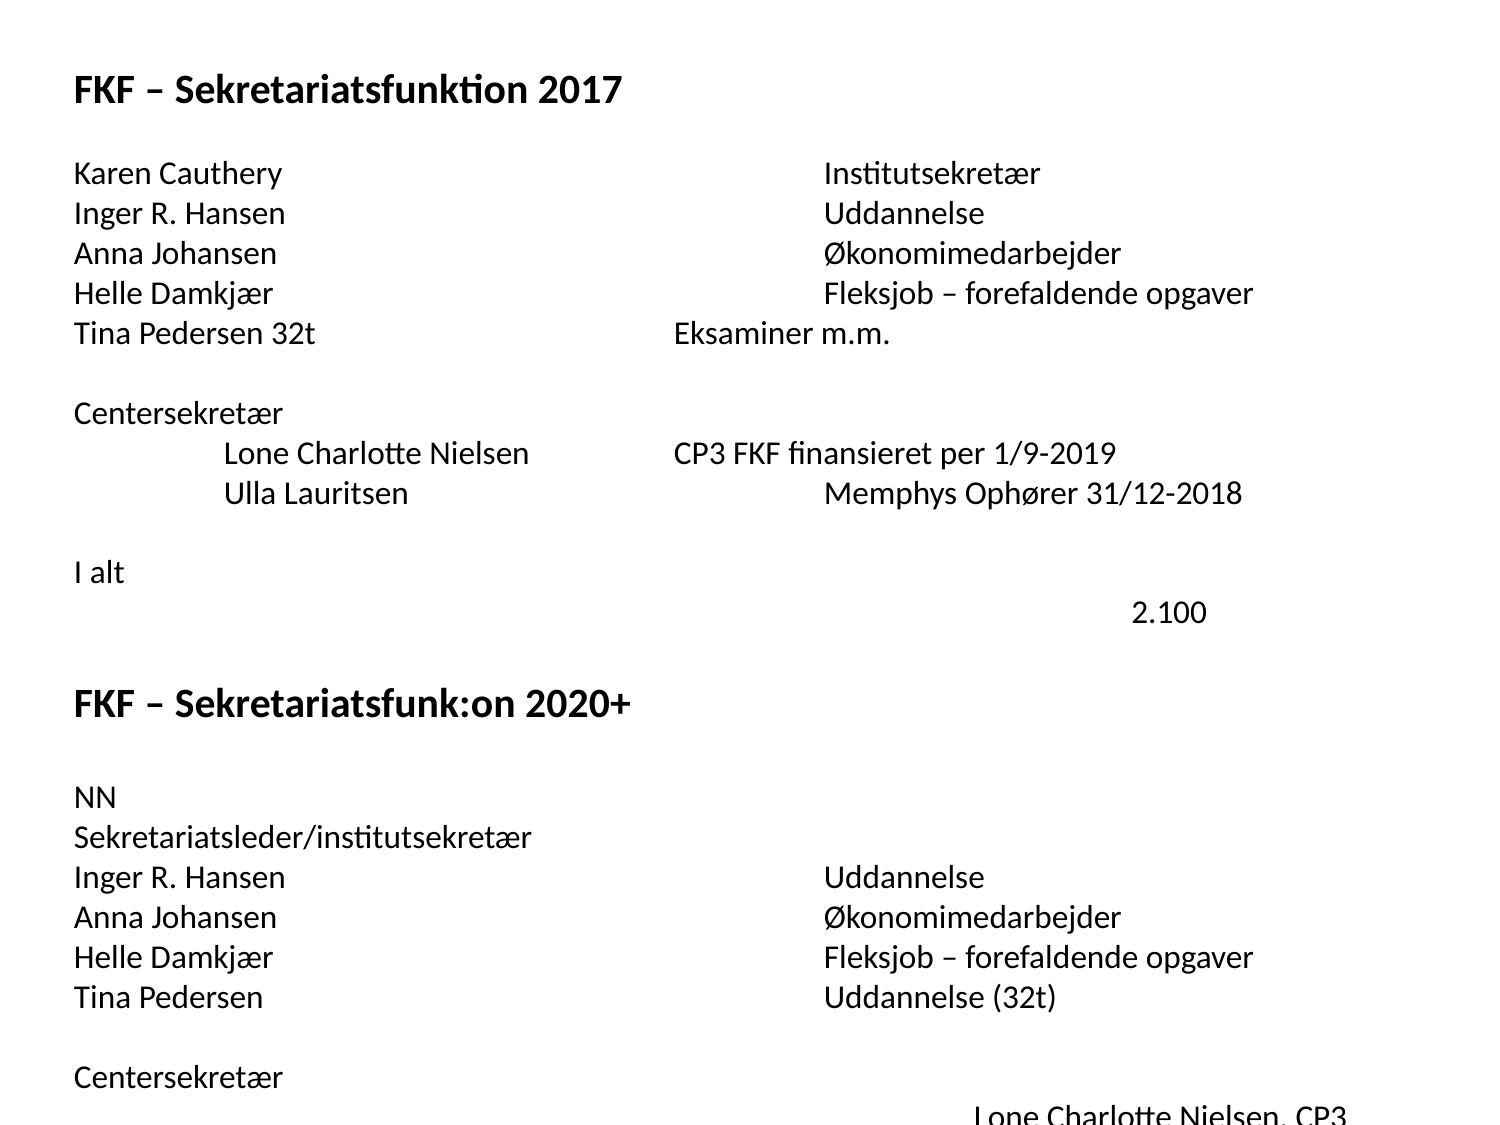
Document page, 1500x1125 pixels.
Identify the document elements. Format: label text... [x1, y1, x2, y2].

text_box FKF – Sekretariatsfunktion 2017 Karen Cauthery Institutsekretær Inger R. Hansen Uddannelse Anna Johansen Økonomimedarbejder Helle Damkjær Fleksjob – forefaldende opgaver Tina Pedersen 32t Eksaminer m.m. Centersekretær Lone Charlotte Nielsen CP3 FKF finansieret per 1/9-2019 Ulla Lauritsen Memphys Ophører 31/12-2018 I alt 2.100 FKF – Sekretariatsfunk:on 2020+ NN Sekretariatsleder/institutsekretær Inger R. Hansen Uddannelse Anna Johansen Økonomimedarbejder Helle Damkjær Fleksjob – forefaldende opgaver Tina Pedersen Uddannelse (32t) Centersekretær Lone Charlotte Nielsen, CP3 I alt 2.117 [59, 54, 1391, 1125]
